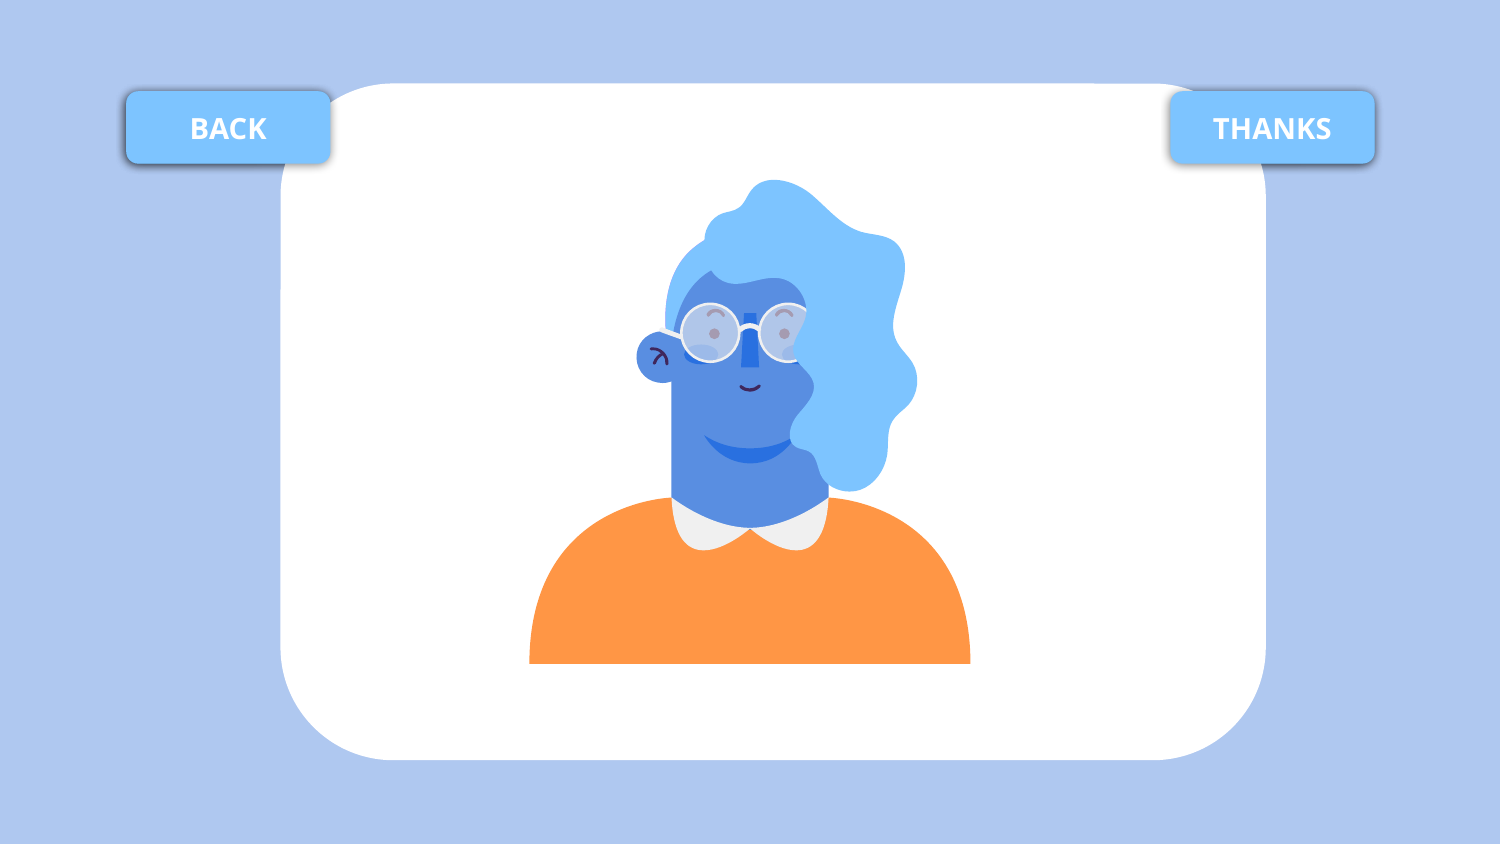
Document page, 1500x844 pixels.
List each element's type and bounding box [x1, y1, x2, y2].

title [116, 72, 1383, 268]
text_box [0, 0, 1500, 844]
